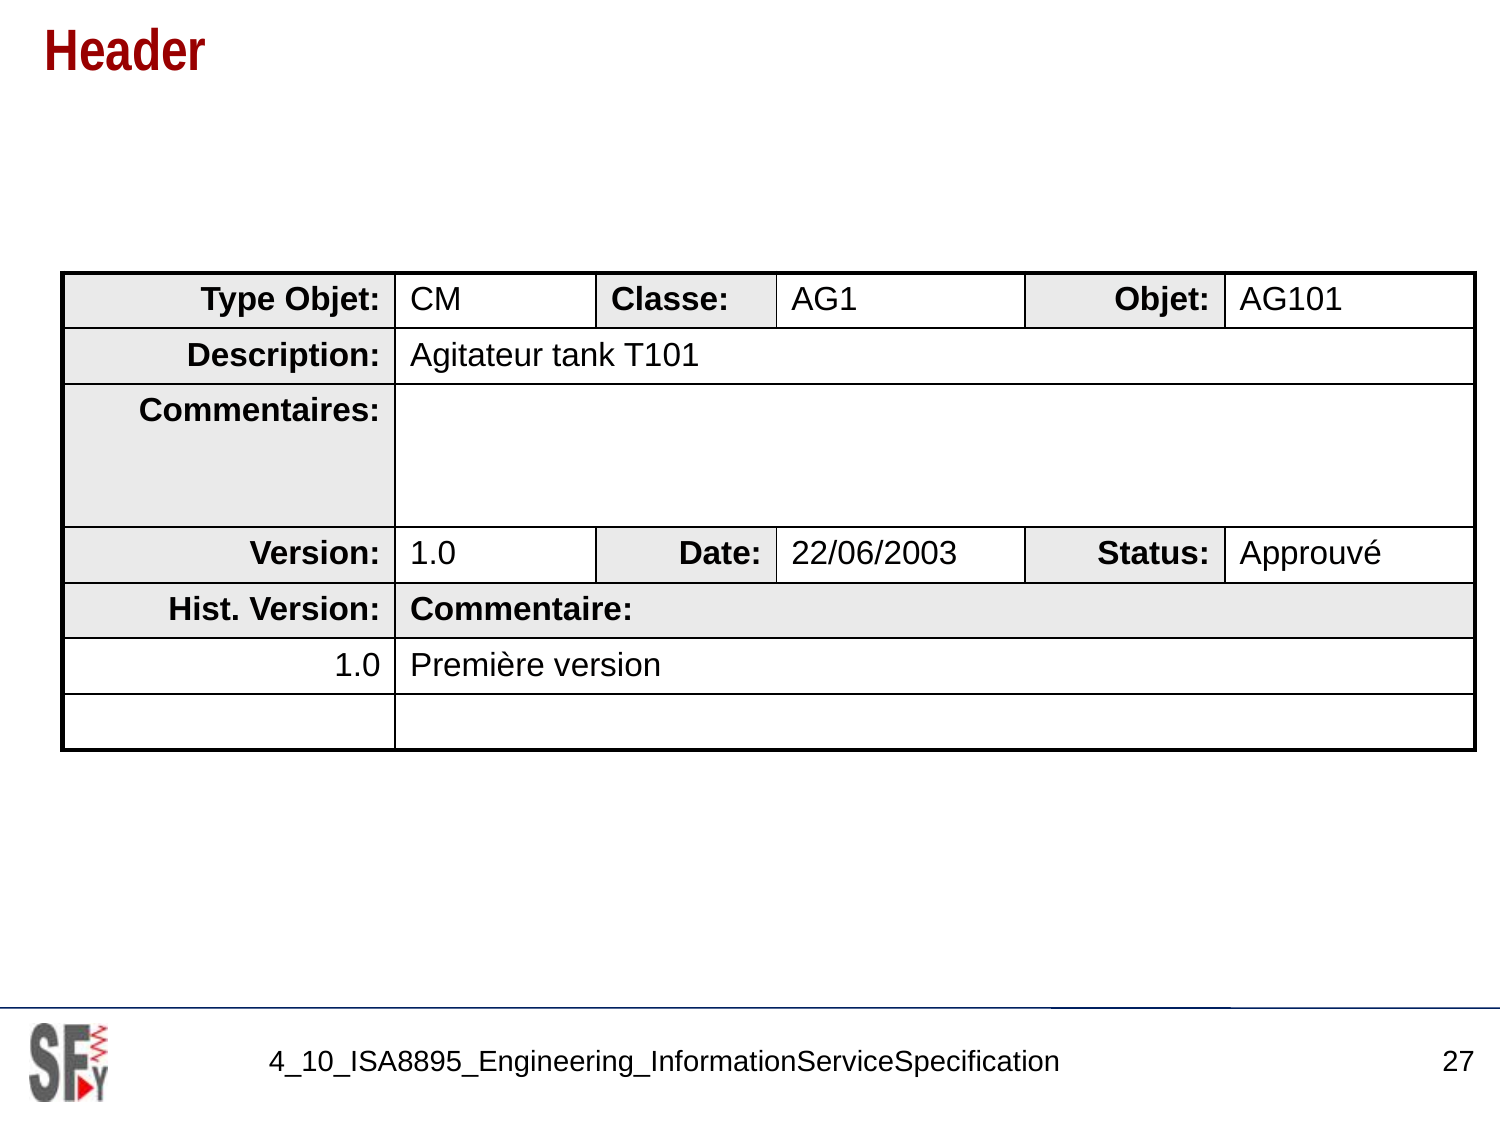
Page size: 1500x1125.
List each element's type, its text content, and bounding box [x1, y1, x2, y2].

table_cell Première version [396, 639, 1473, 693]
table_cell [396, 385, 1473, 526]
table_header Type Objet: [65, 275, 394, 327]
table_cell Agitateur tank T101 [396, 329, 1473, 383]
picture [29, 1023, 108, 1102]
table_header CM [396, 275, 595, 327]
table_cell 1.0 [396, 528, 595, 582]
table_cell Date: [597, 528, 776, 582]
table_cell [396, 695, 1473, 748]
table_header AG1 [777, 275, 1024, 327]
table_cell Status: [1026, 528, 1224, 582]
footer 4_10_ISA8895_Engineering_InformationServiceSpecification [253, 1034, 1337, 1103]
table_cell 1.0 [65, 639, 394, 693]
table_cell Commentaire: [396, 584, 1473, 637]
table_header AG101 [1226, 275, 1473, 327]
title Header [29, 12, 1471, 138]
table_cell Commentaires: [65, 385, 394, 526]
table_header Objet: [1026, 275, 1224, 327]
table_cell Hist. Version: [65, 584, 394, 637]
table_cell Approuvé [1226, 528, 1473, 582]
table_cell 22/06/2003 [777, 528, 1024, 582]
table_header Classe: [597, 275, 776, 327]
table_cell [65, 695, 394, 748]
table_cell Description: [65, 329, 394, 383]
table_cell Version: [65, 528, 394, 582]
slide_number 27 [1352, 1034, 1491, 1103]
